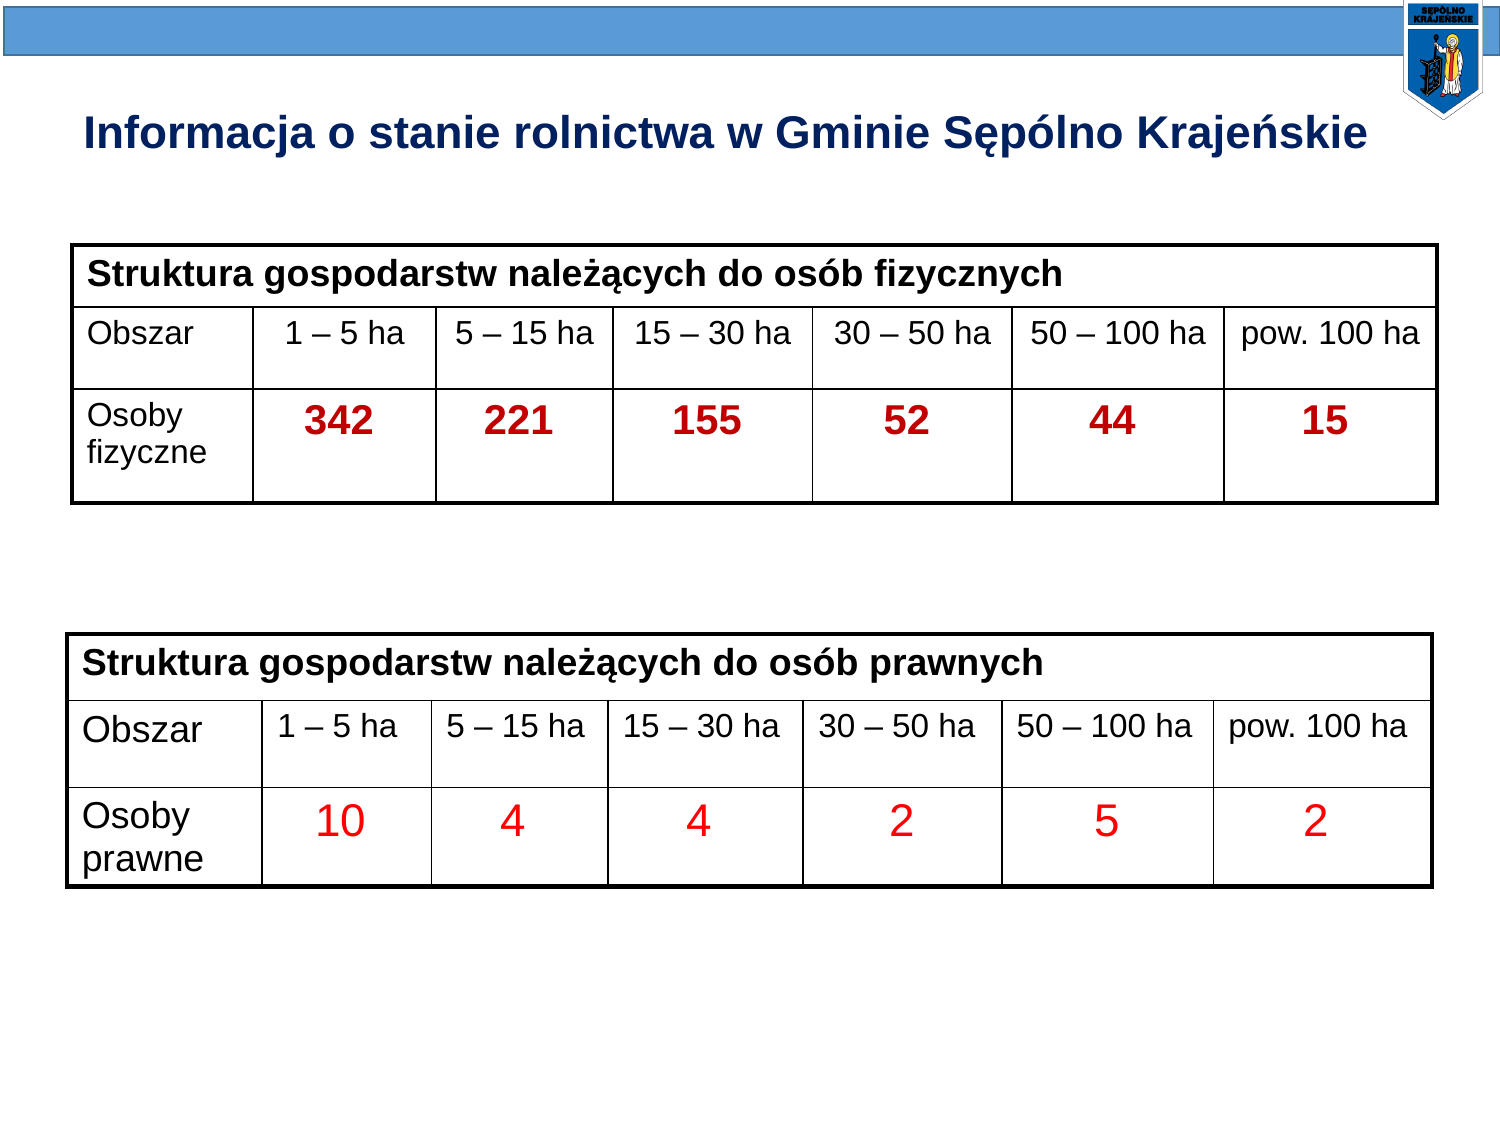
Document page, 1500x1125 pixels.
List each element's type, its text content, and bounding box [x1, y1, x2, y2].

table_cell Osoby prawne [69, 788, 261, 884]
table_cell 4 [432, 788, 607, 884]
table_cell pow. 100 ha [1214, 701, 1430, 787]
table_cell 50 – 100 ha [1003, 701, 1213, 787]
table_cell Obszar [74, 308, 252, 388]
table_header Struktura gospodarstw należących do osób prawnych [69, 636, 1430, 700]
table_cell Obszar [69, 701, 261, 787]
table_cell 5 [1003, 788, 1213, 884]
text_box [1488, 7, 1500, 55]
table_cell 30 – 50 ha [813, 308, 1011, 388]
table_cell 1 – 5 ha [263, 701, 431, 787]
table_cell pow. 100 ha [1225, 308, 1435, 388]
table_cell 342 [254, 390, 435, 501]
table_cell 155 [614, 390, 812, 501]
table_cell 10 [263, 788, 431, 884]
table_cell 221 [437, 390, 612, 501]
title Informacja o stanie rolnictwa w Gminie Sępólno Krajeńskie [0, 64, 1453, 196]
table_cell 2 [1214, 788, 1430, 884]
picture [1403, 0, 1483, 120]
table_cell 15 – 30 ha [609, 701, 802, 787]
table_cell 2 [804, 788, 1001, 884]
table_cell Osoby fizyczne [74, 390, 252, 501]
table_cell 1 – 5 ha [254, 308, 435, 388]
table_cell 50 – 100 ha [1013, 308, 1223, 388]
list [55, 262, 1456, 1006]
table_cell 30 – 50 ha [804, 701, 1001, 787]
table_header Struktura gospodarstw należących do osób fizycznych [74, 247, 1435, 306]
table_cell 15 – 30 ha [614, 308, 812, 388]
table_cell 52 [813, 390, 1011, 501]
table_cell 5 – 15 ha [432, 701, 607, 787]
table_cell 4 [609, 788, 802, 884]
table_cell 44 [1013, 390, 1223, 501]
table_cell 15 [1225, 390, 1435, 501]
table_cell 5 – 15 ha [437, 308, 612, 388]
text_box [4, 7, 1398, 55]
